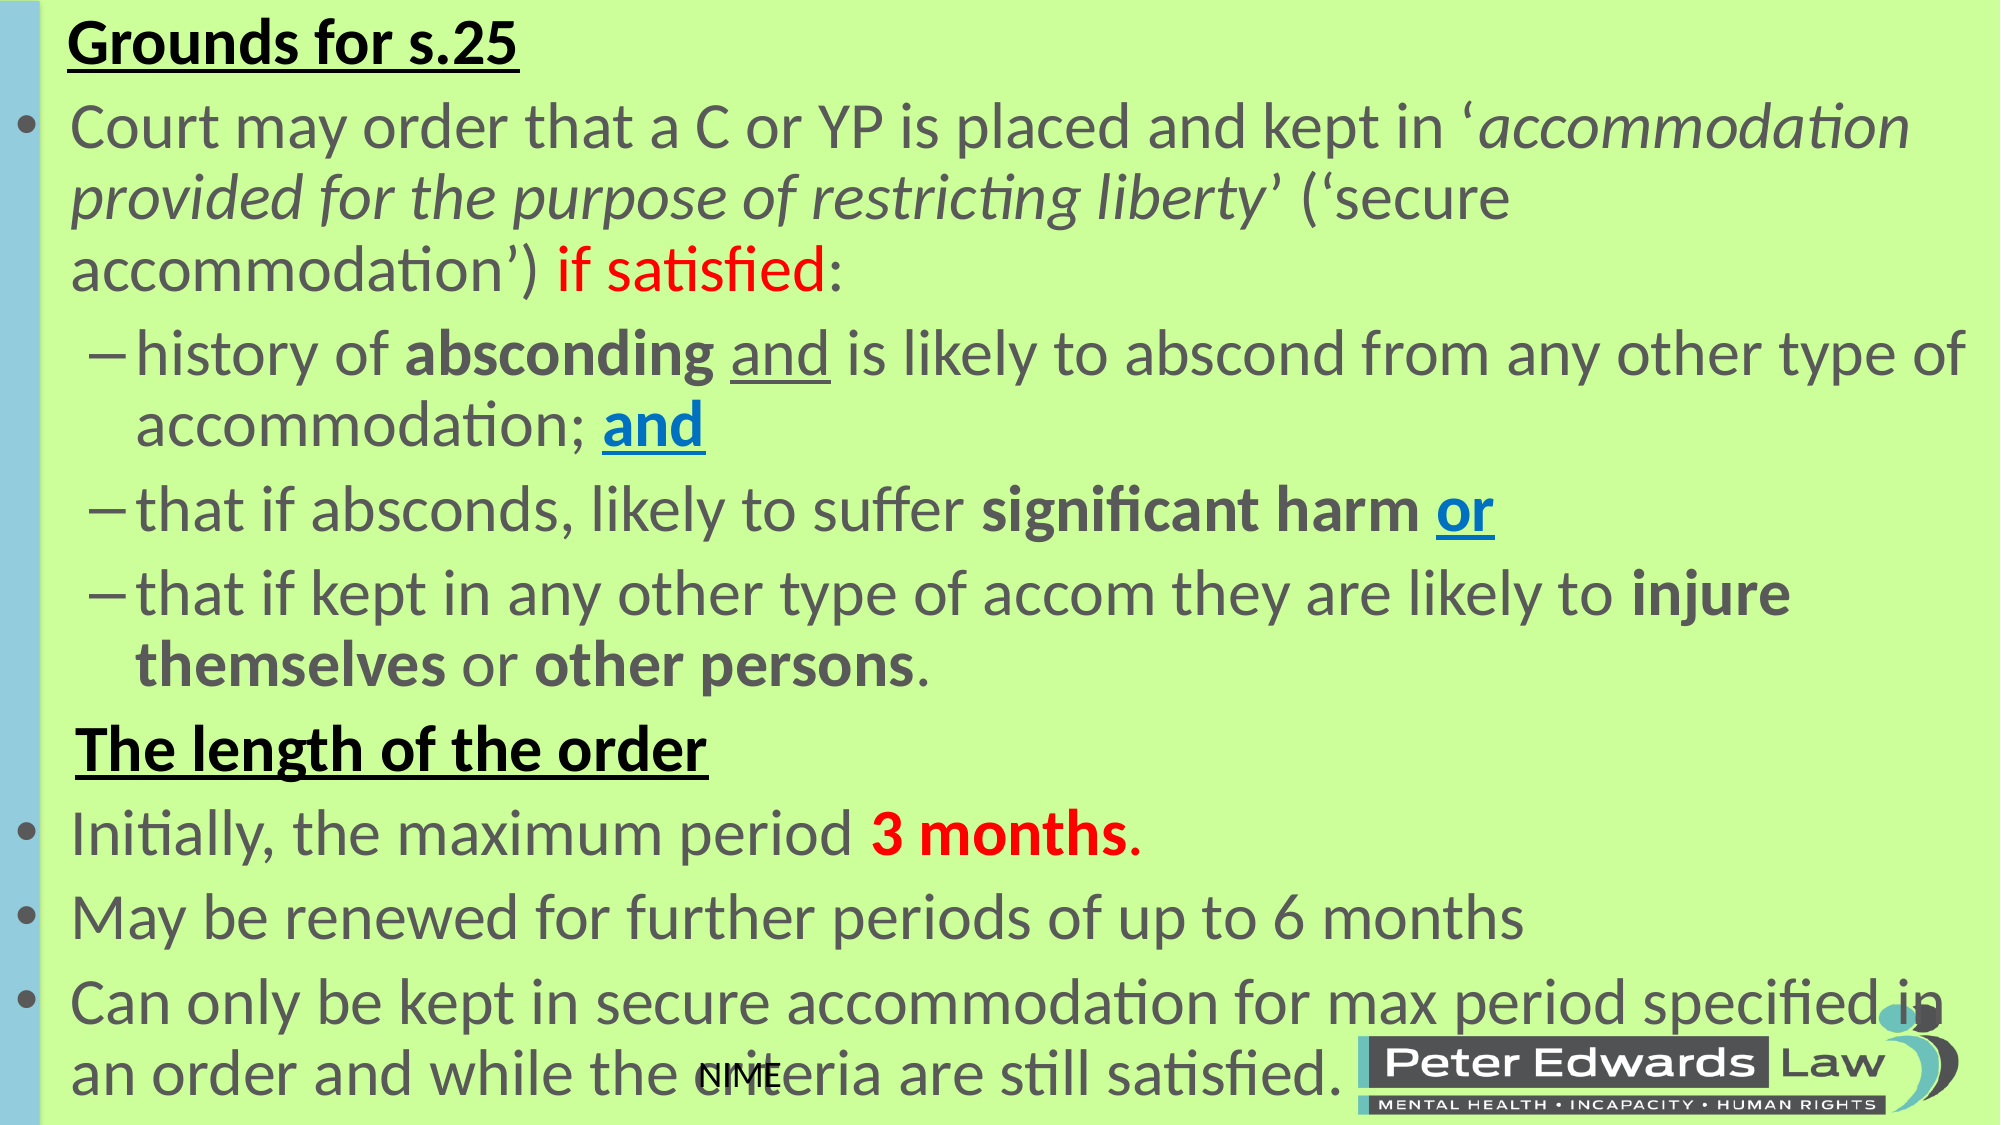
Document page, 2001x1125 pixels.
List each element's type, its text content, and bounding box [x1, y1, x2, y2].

footer NIME [683, 1042, 1317, 1103]
list Grounds for s.25 Court may order that a C or YP is placed and kept in ‘accommodation provided for the purpose of restricting liberty’ (‘secure accommodation’) if satisfied: history of absconding and is likely to abscond from any other type of accommodation; and that if absconds, likely to suffer significant harm or that if kept in any other type of accom they are likely to injure themselves or other persons. The length of the order Initially, the maximum period 3 months. May be renewed for further periods of up to 6 months Can only be kept in secure accommodation for max period specified in an order and while the criteria are still satisfied. [0, 0, 2000, 1125]
